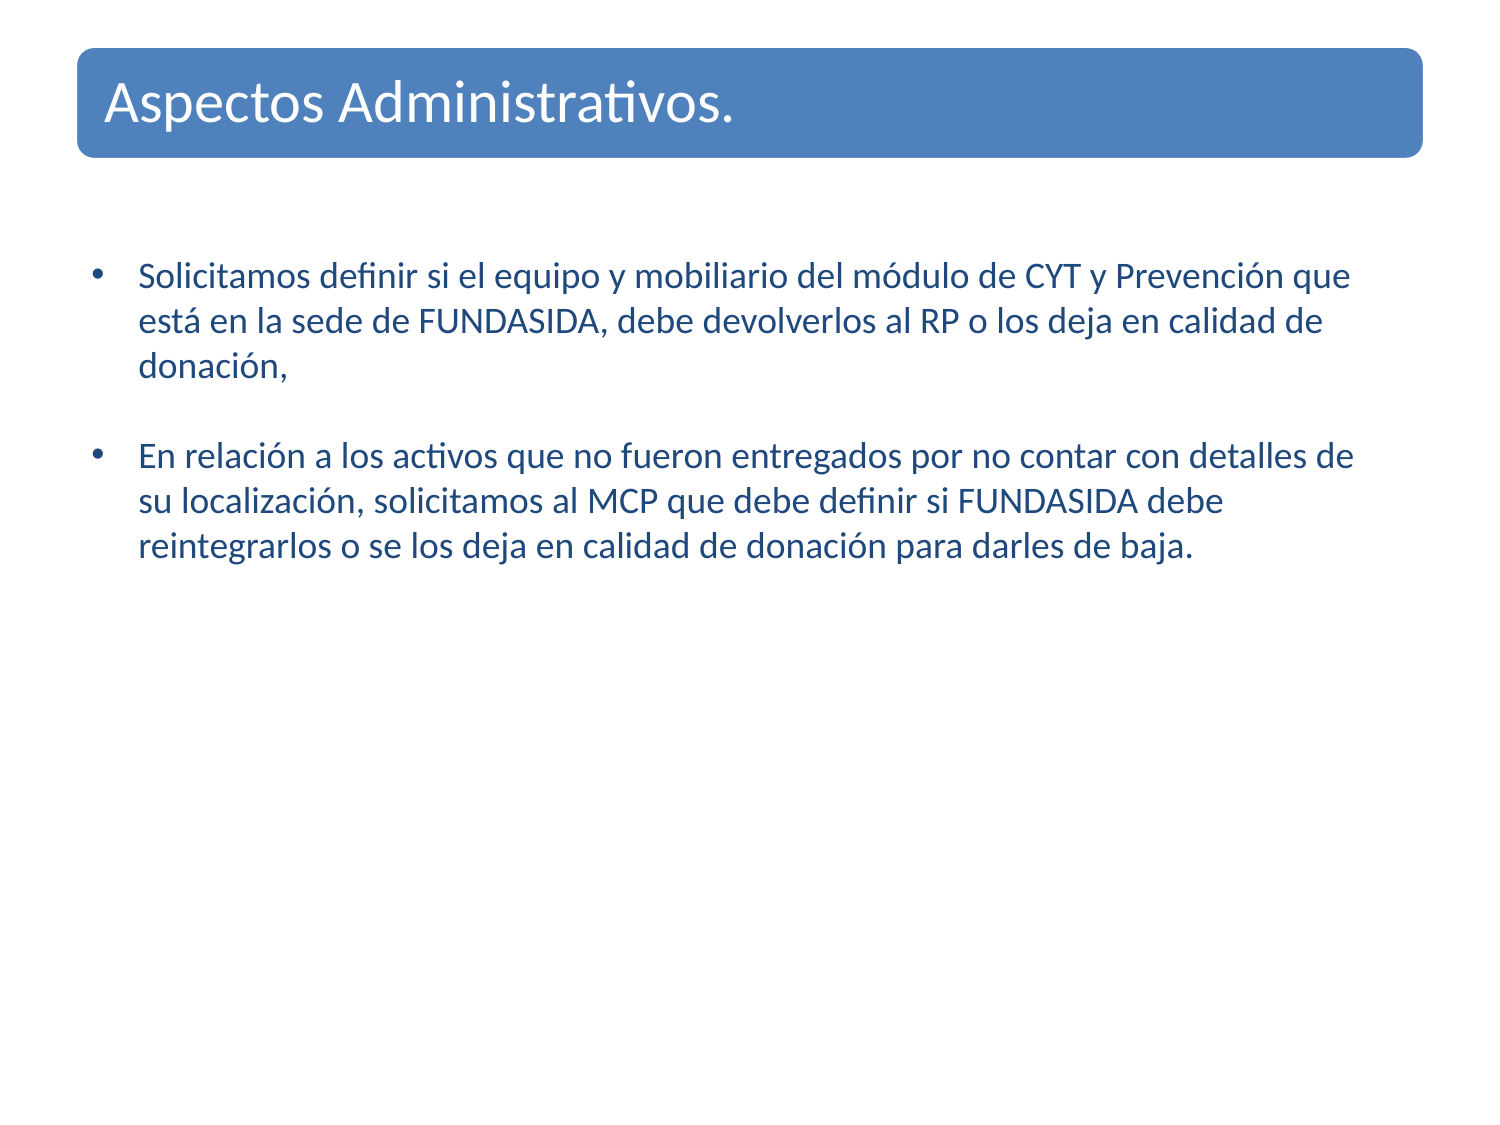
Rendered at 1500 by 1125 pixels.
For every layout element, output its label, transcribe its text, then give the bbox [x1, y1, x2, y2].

text_box Solicitamos definir si el equipo y mobiliario del módulo de CYT y Prevención que está en la sede de FUNDASIDA, debe devolverlos al RP o los deja en calidad de donación, En relación a los activos que no fueron entregados por no contar con detalles de su localización, solicitamos al MCP que debe definir si FUNDASIDA debe reintegrarlos o se los deja en calidad de donación para darles de baja. [76, 243, 1400, 754]
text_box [74, 44, 1426, 162]
